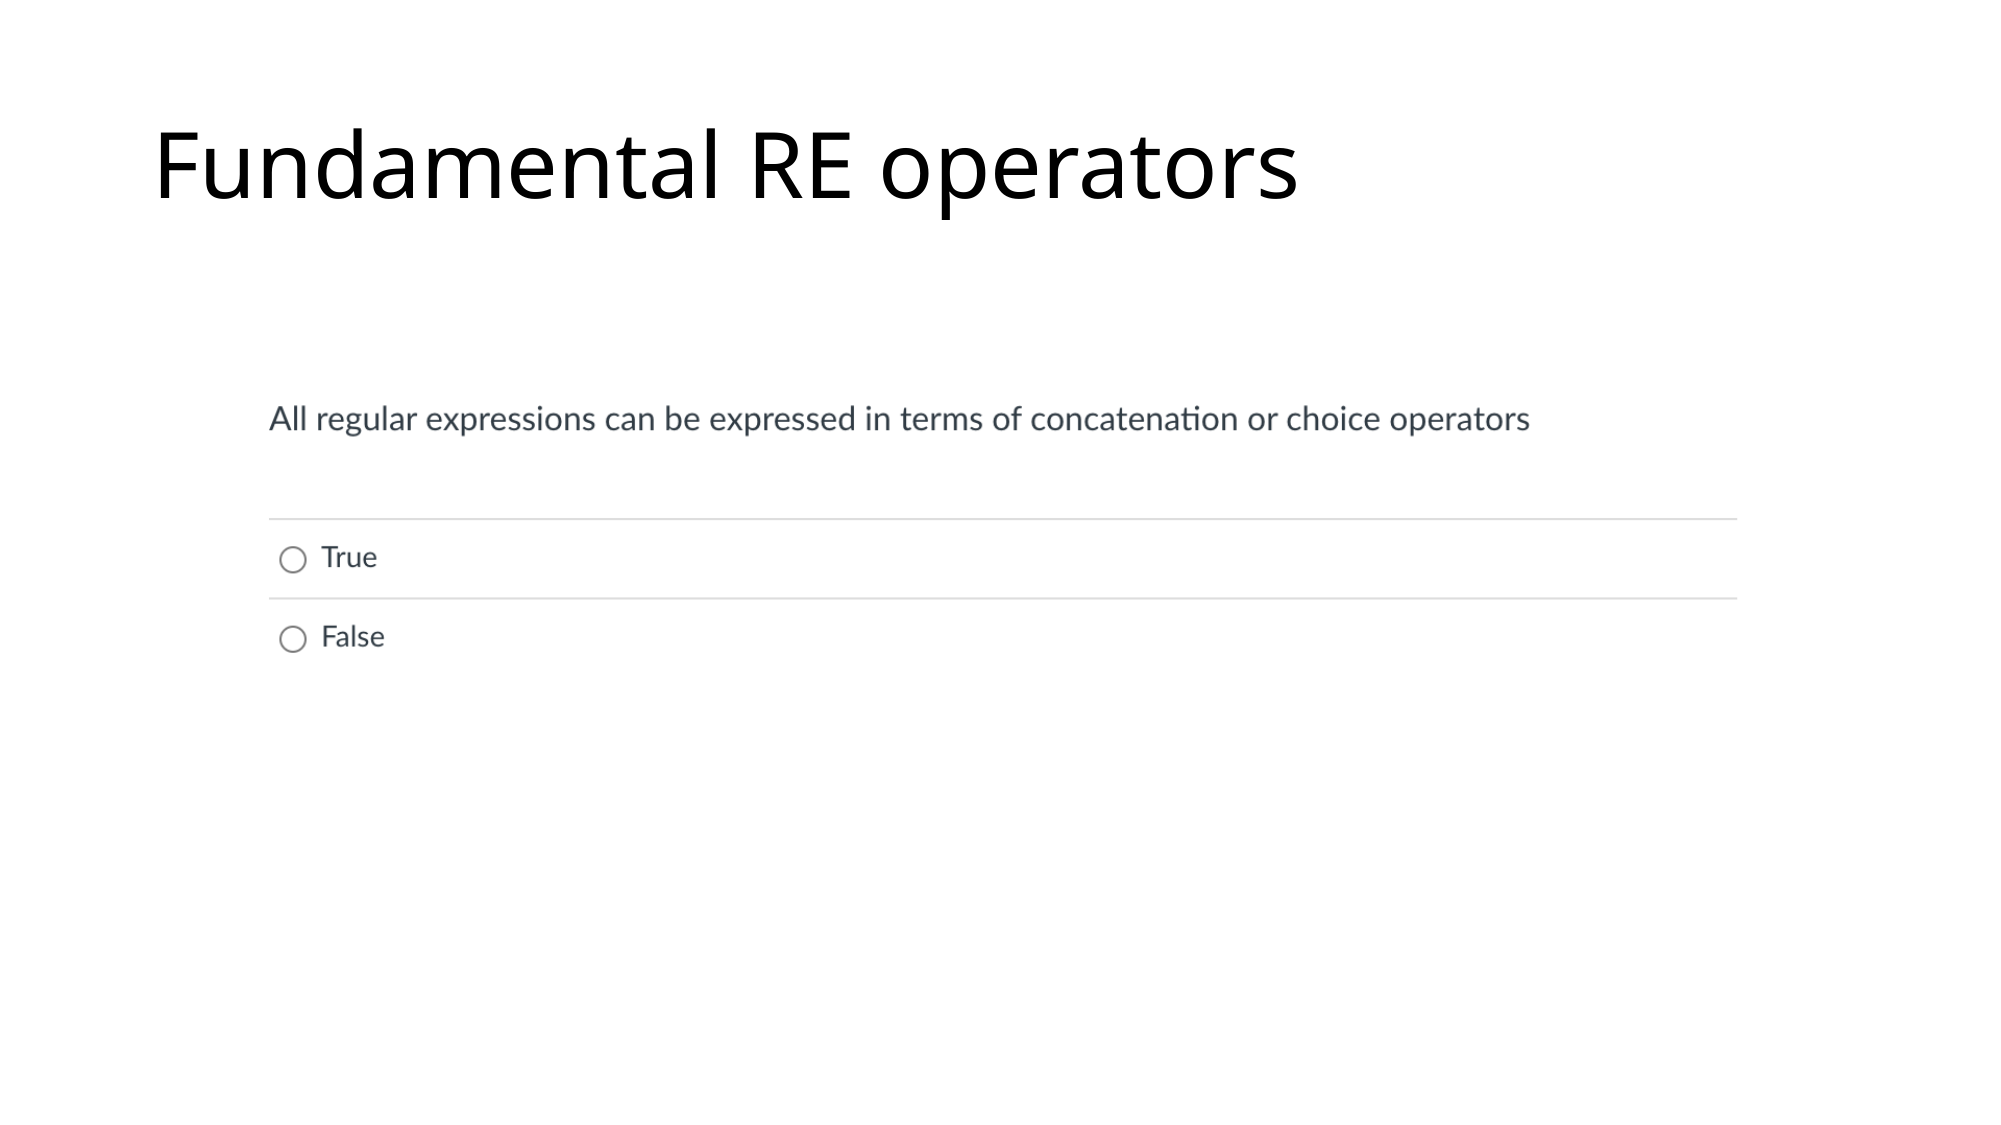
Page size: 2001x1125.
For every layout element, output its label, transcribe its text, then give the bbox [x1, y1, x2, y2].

title Fundamental RE operators [137, 59, 1863, 278]
picture [244, 354, 1756, 680]
